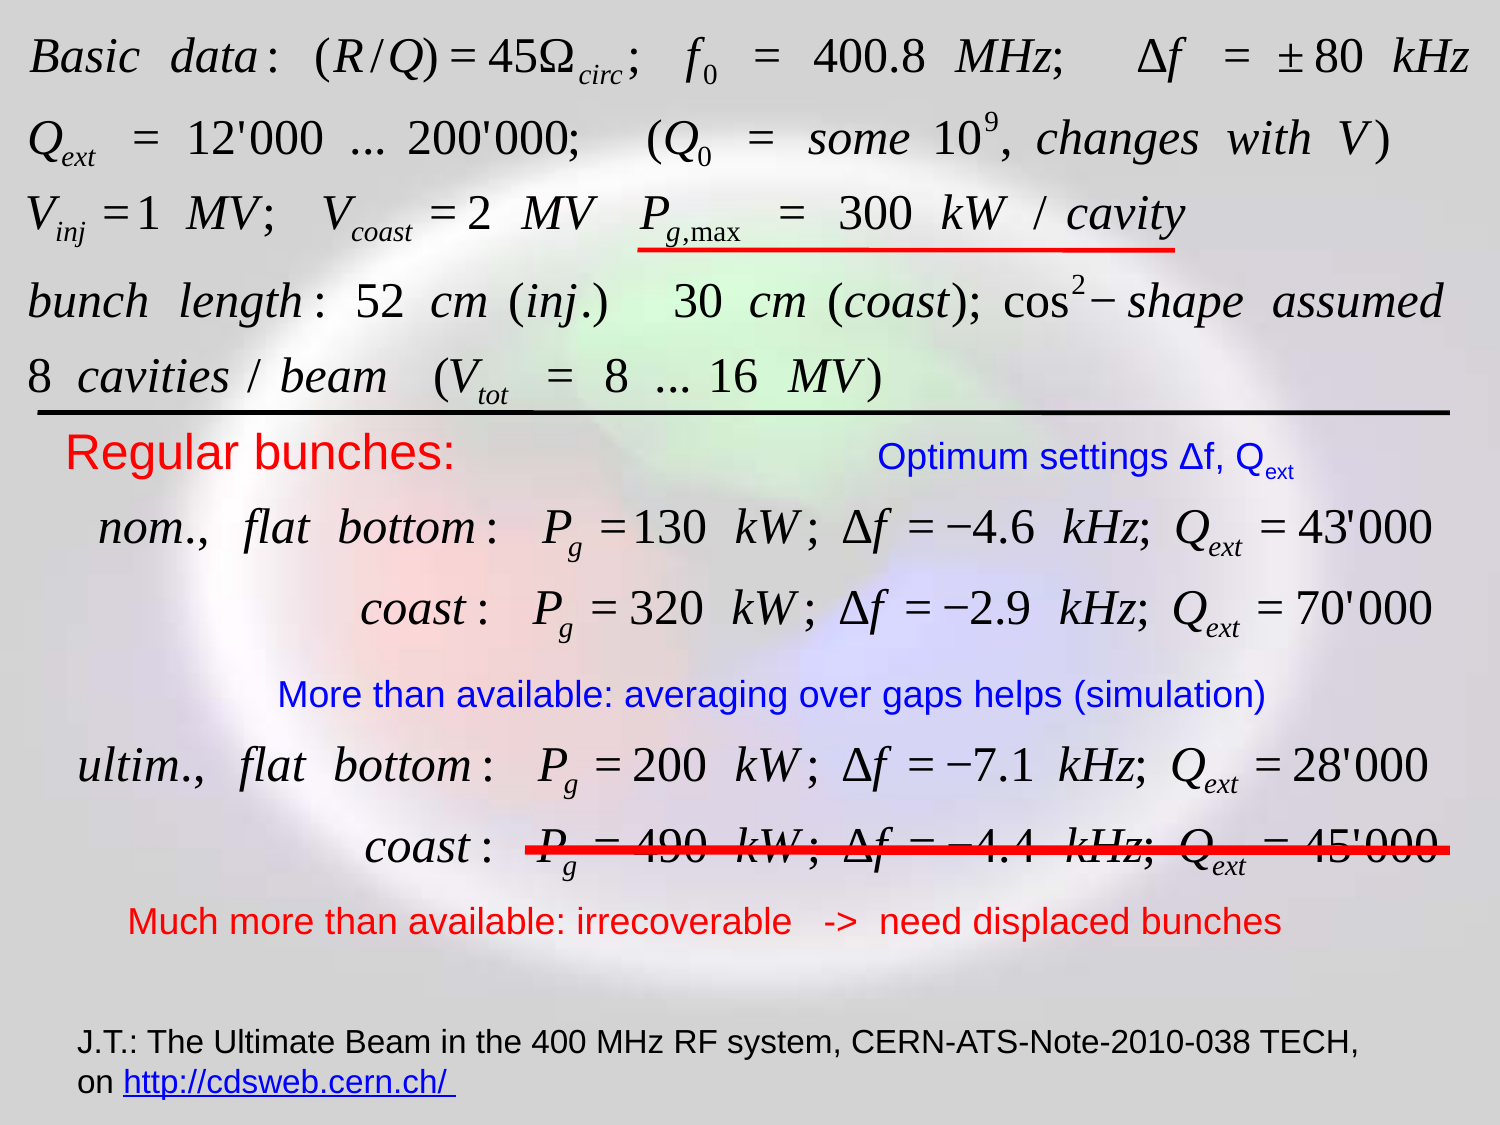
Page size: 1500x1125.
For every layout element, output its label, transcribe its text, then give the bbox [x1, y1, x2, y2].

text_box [20, 28, 1476, 413]
text_box J.T.: The Ultimate Beam in the 400 MHz RF system, CERN-ATS-Note-2010-038 TECH, on http://cdsweb.cern.ch/ [62, 1012, 1500, 1107]
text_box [68, 737, 1444, 888]
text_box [49, 412, 1440, 651]
text_box More than available: averaging over gaps helps (simulation) [262, 662, 1338, 723]
picture [0, 0, 1500, 1125]
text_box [112, 849, 1451, 951]
